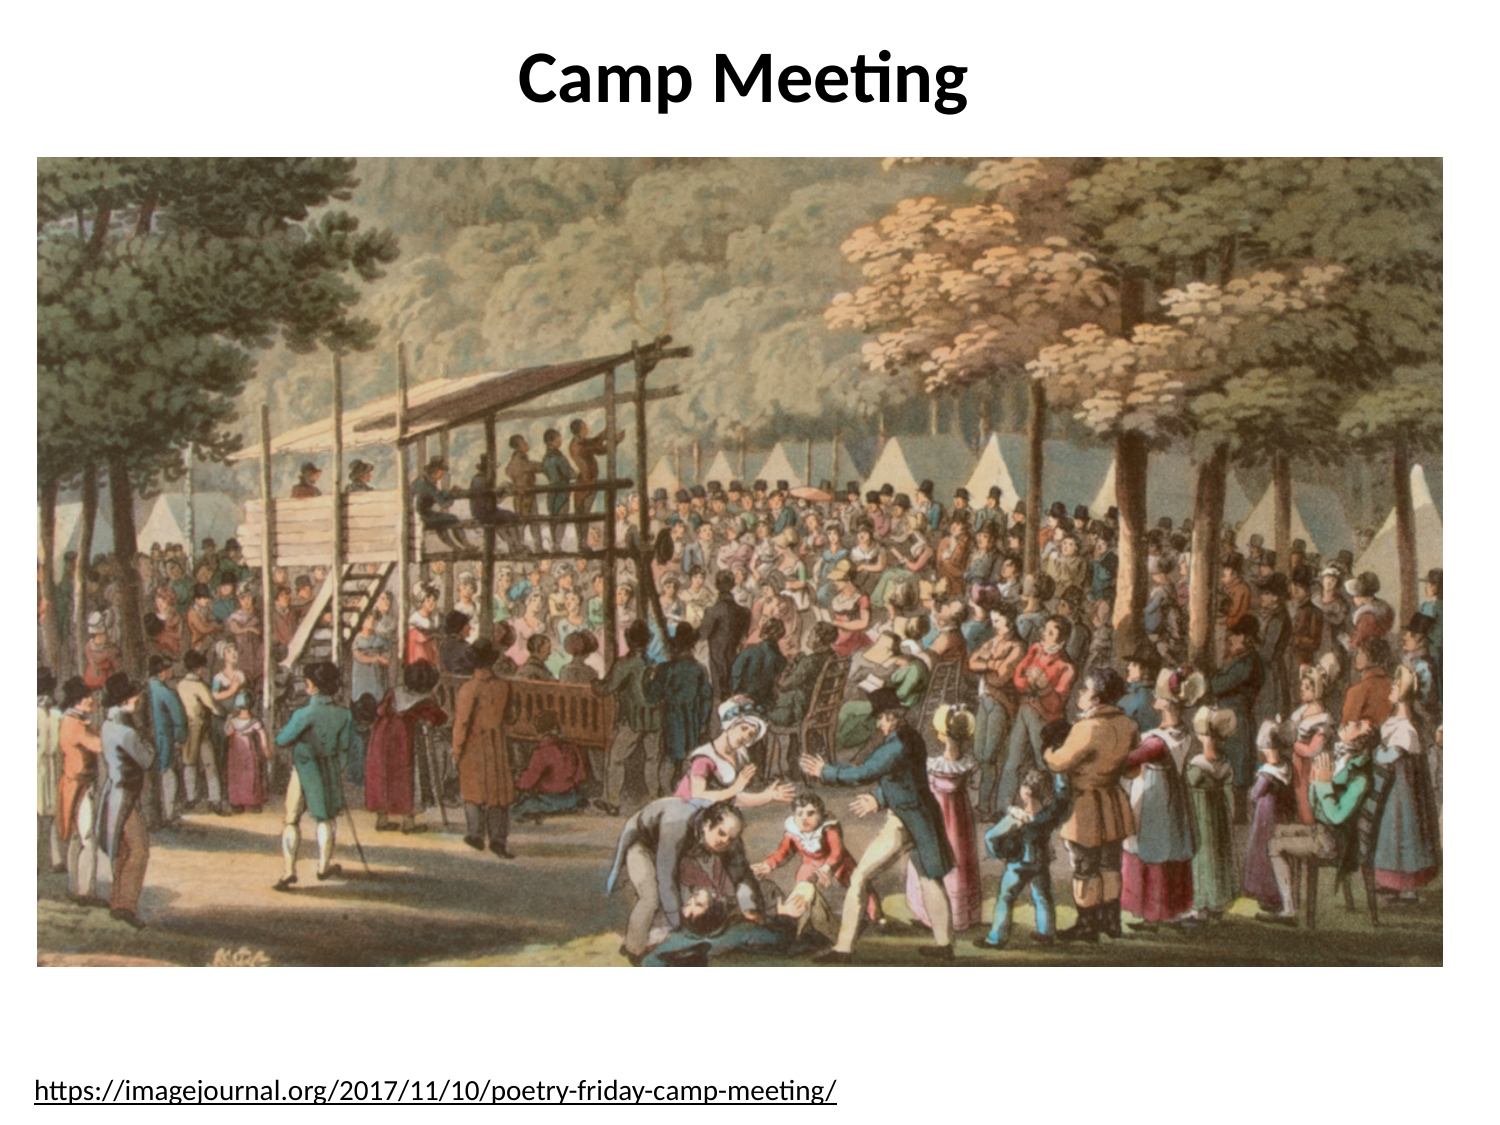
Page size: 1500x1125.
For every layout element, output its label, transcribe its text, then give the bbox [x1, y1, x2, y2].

picture [37, 157, 1443, 968]
text_box https://imagejournal.org/2017/11/10/poetry-friday-camp-meeting/ [19, 1064, 1482, 1115]
title Camp Meeting [24, 20, 1463, 126]
